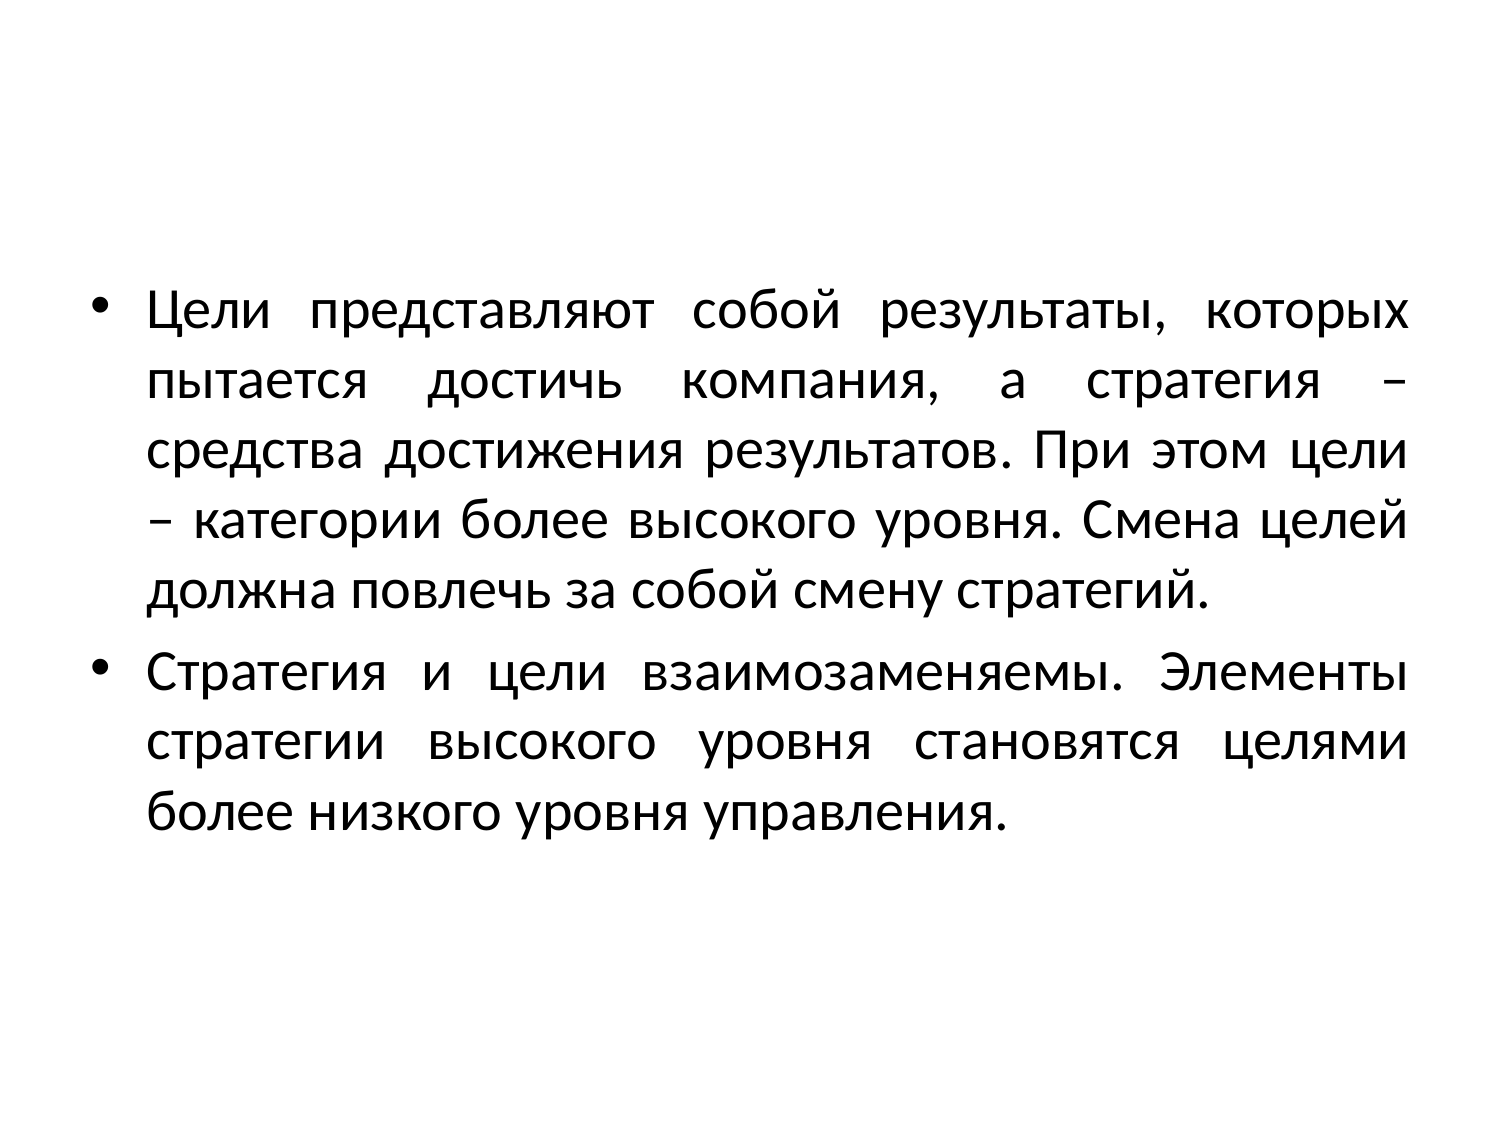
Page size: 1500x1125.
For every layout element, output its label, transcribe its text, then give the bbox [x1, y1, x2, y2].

list Цели представляют собой результаты, которых пытается достичь компания, а стратегия – средства достижения результатов. При этом цели – категории более высокого уровня. Смена целей должна повлечь за собой смену стратегий. Стратегия и цели взаимозаменяемы. Элементы стратегии высокого уровня становятся целями более низкого уровня управления. [75, 262, 1425, 1005]
